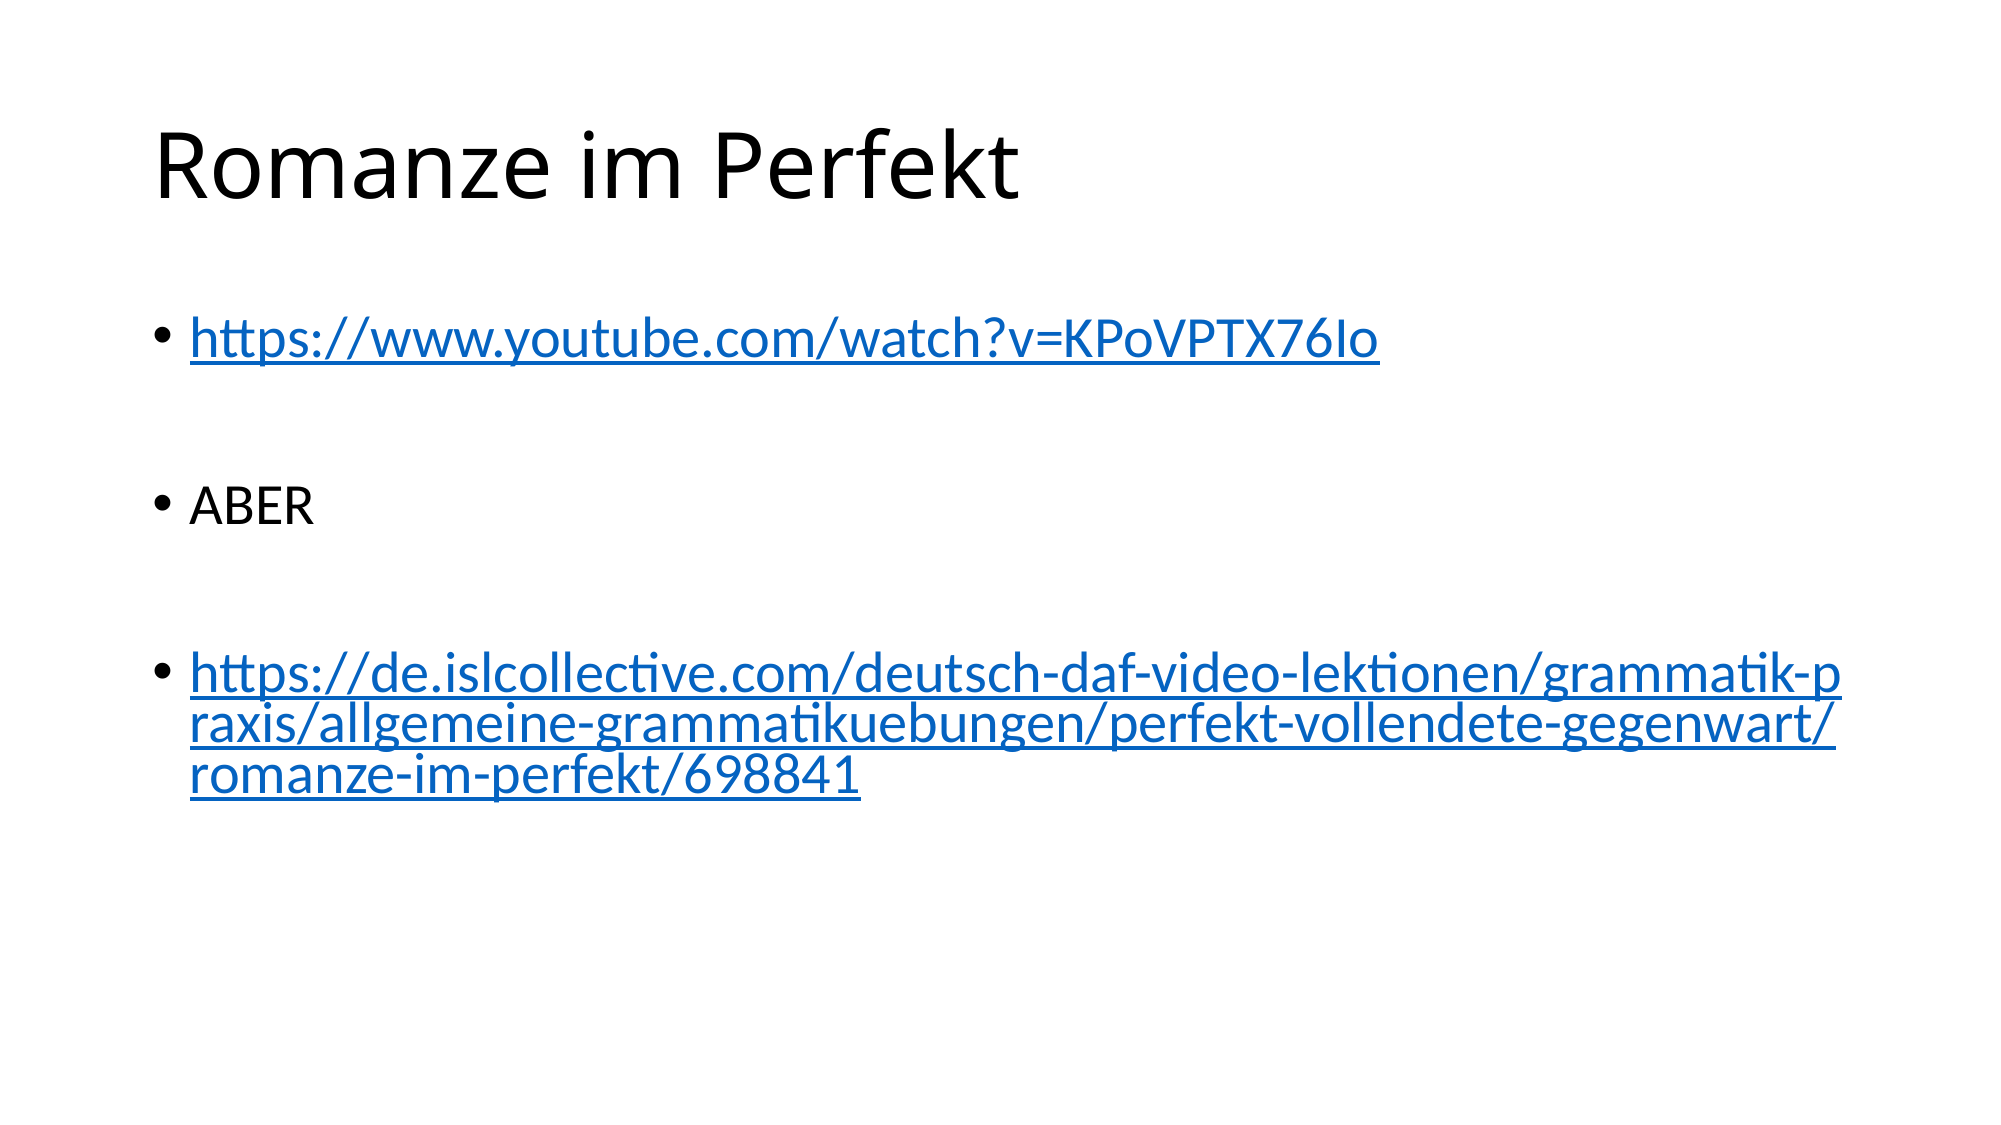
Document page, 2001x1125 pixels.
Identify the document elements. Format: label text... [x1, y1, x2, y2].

list https://www.youtube.com/watch?v=KPoVPTX76Io ABER https://de.islcollective.com/deutsch-daf-video-lektionen/grammatik-praxis/allgemeine-grammatikuebungen/perfekt-vollendete-gegenwart/romanze-im-perfekt/698841 [137, 299, 1863, 1014]
title Romanze im Perfekt [137, 59, 1863, 278]
